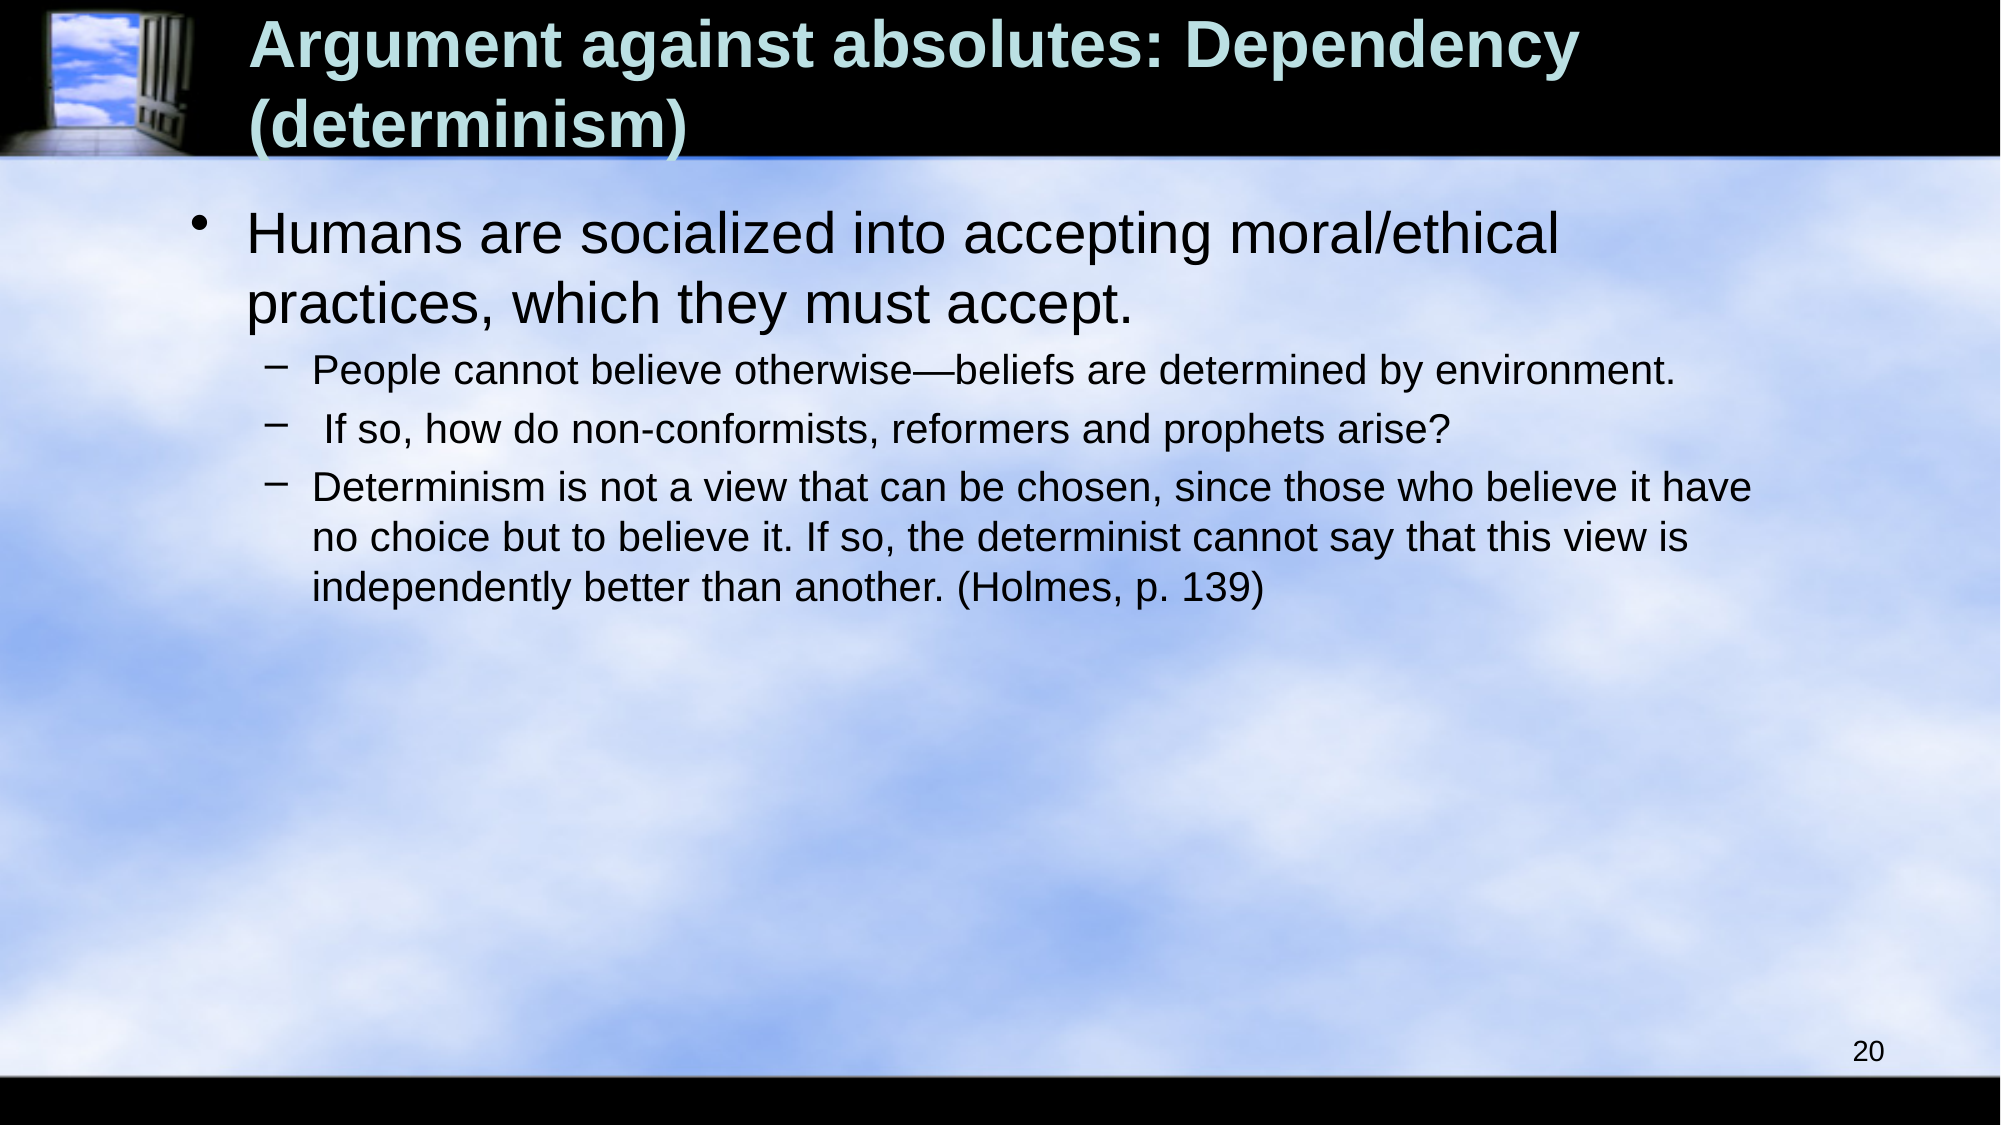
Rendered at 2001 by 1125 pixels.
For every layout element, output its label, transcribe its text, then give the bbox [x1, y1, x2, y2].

title Argument against absolutes: Dependency (determinism) [233, 24, 1950, 138]
list Humans are socialized into accepting moral/ethical practices, which they must accept. People cannot believe otherwise—beliefs are determined by environment. If so, how do non-conformists, reformers and prophets arise? Determinism is not a view that can be chosen, since those who believe it have no choice but to believe it. If so, the determinist cannot say that this view is independently better than another. (Holmes, p. 139) [174, 187, 1825, 1005]
picture [0, 0, 2001, 1125]
slide_number 20 [1433, 1024, 1901, 1103]
